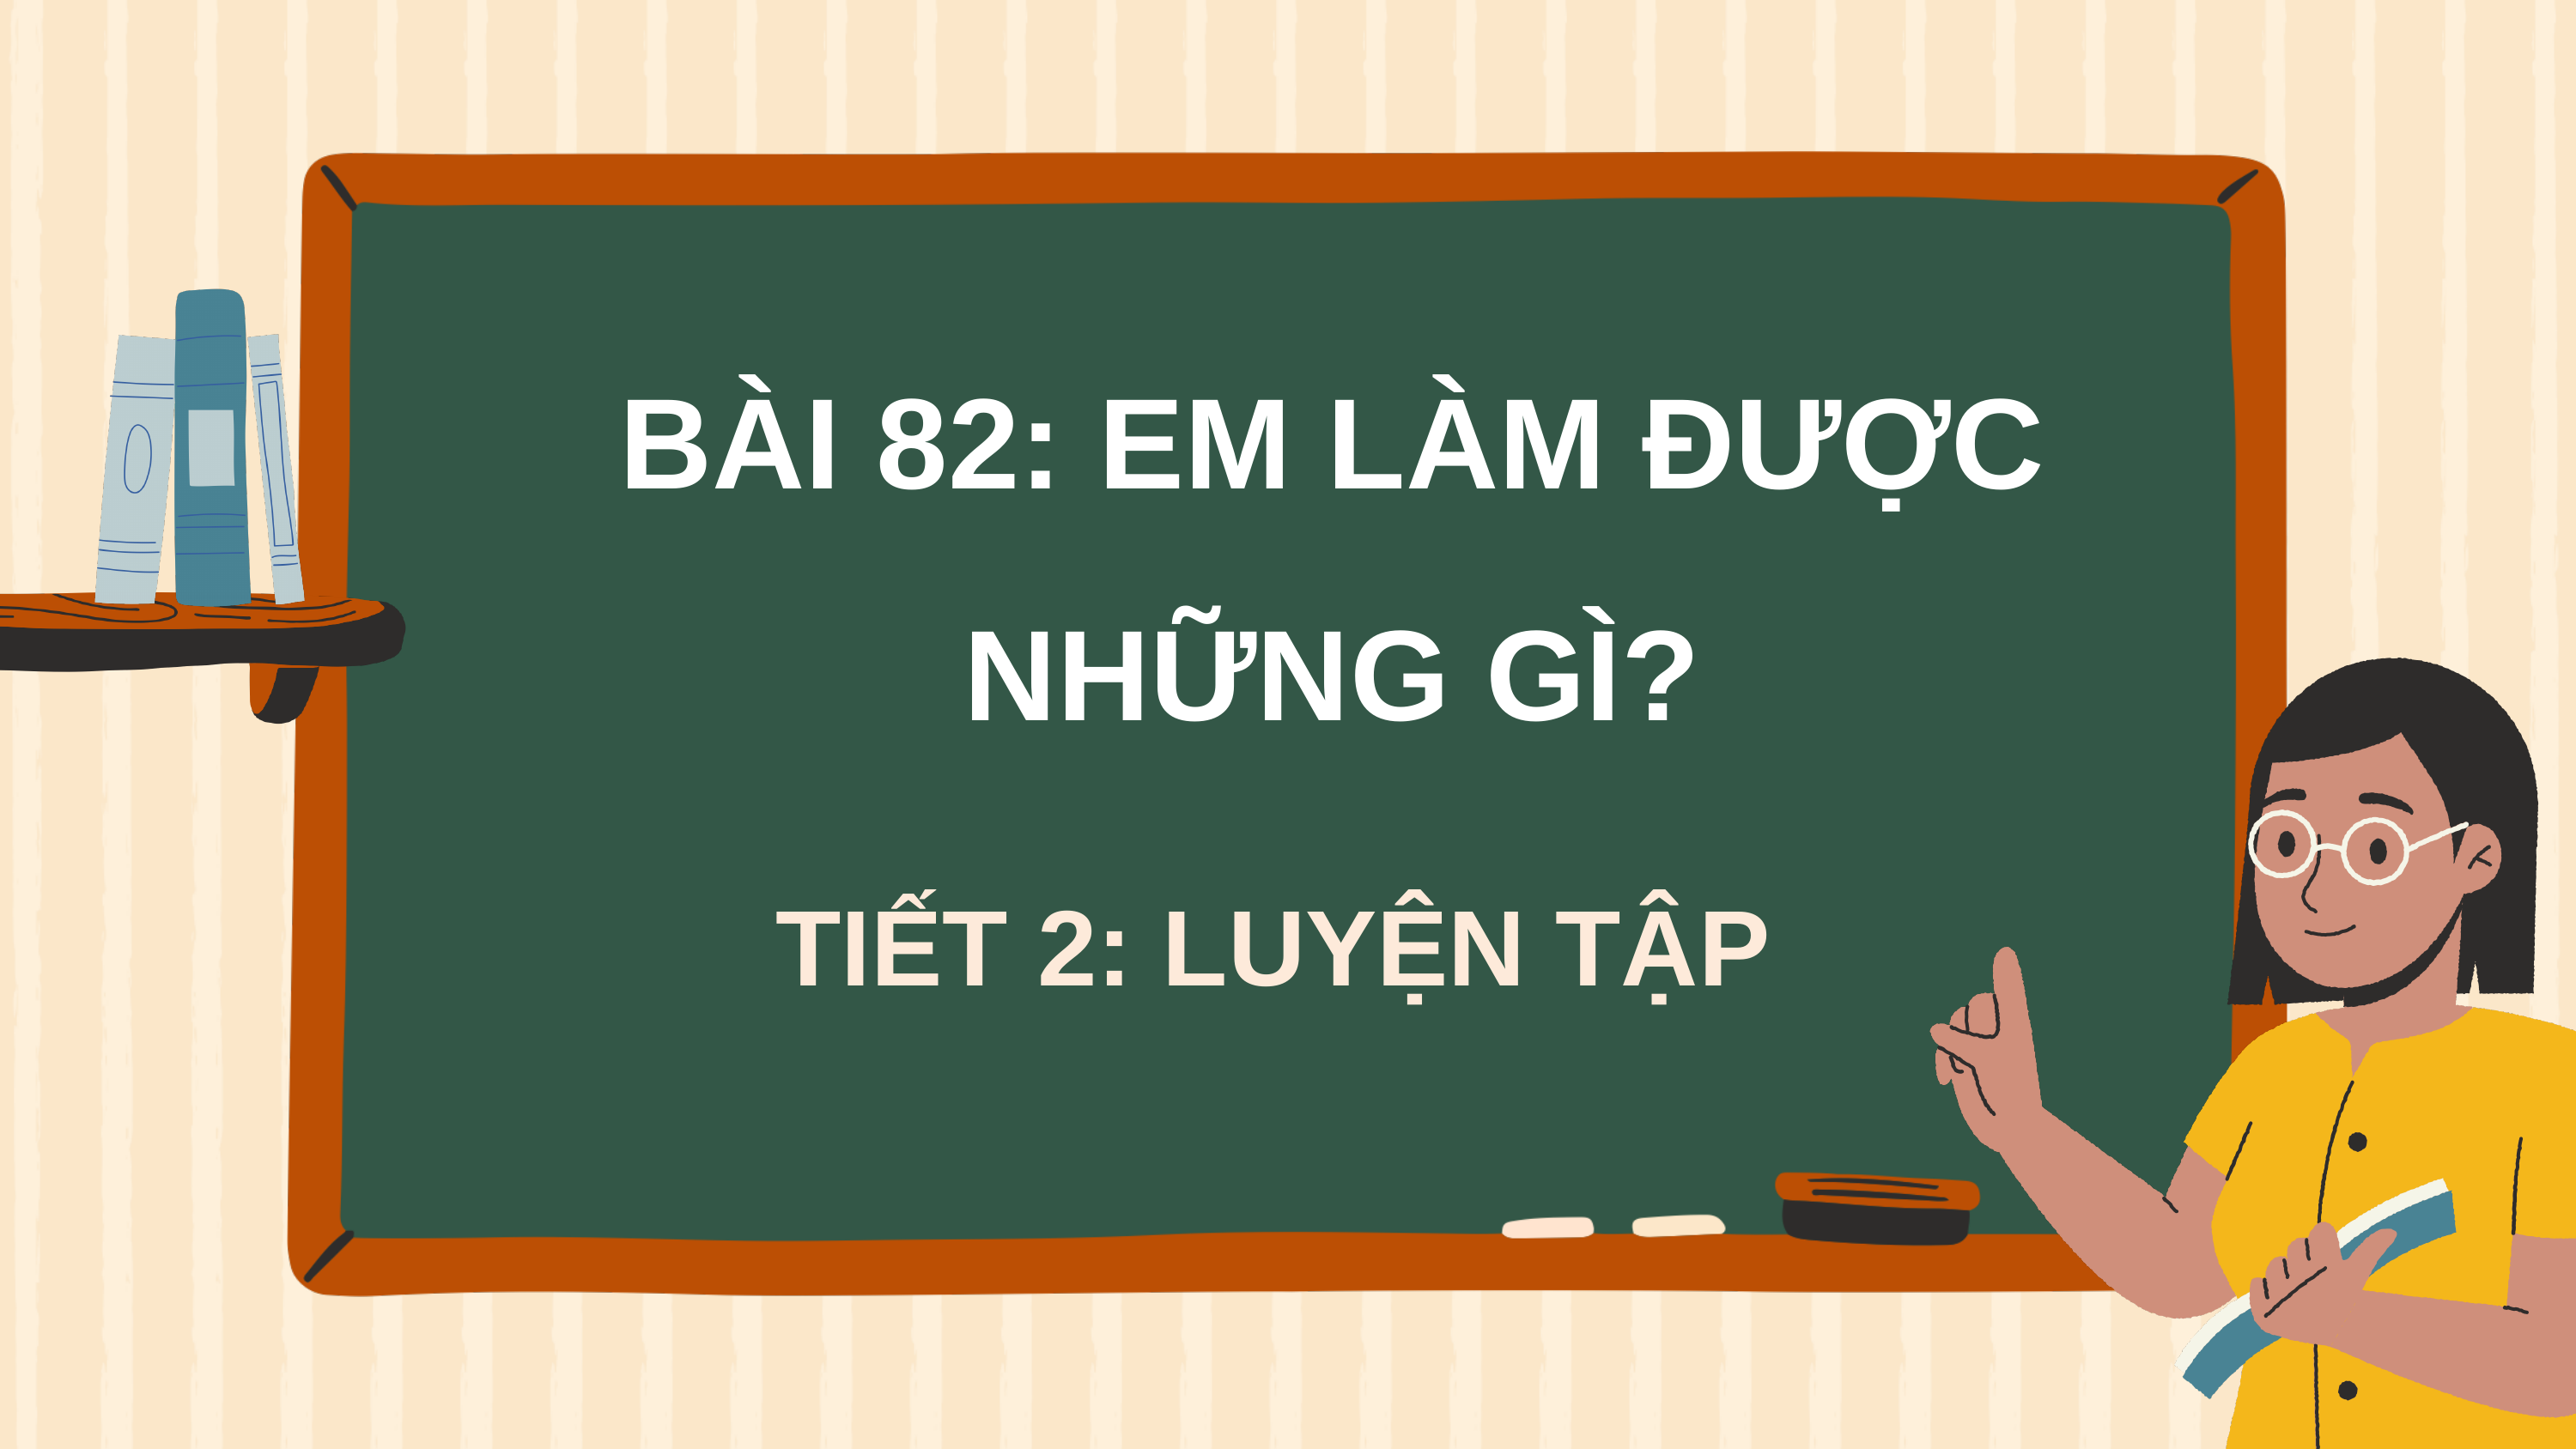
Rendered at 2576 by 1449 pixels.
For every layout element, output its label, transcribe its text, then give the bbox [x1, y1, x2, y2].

text_box [94, 287, 305, 608]
text_box [0, 591, 408, 724]
text_box [0, 0, 2576, 658]
text_box TIẾT 2: LUYỆN TẬP [345, 808, 2231, 1014]
text_box [0, 724, 1929, 1449]
text_box [287, 151, 2289, 1298]
text_box BÀI 82: EM LÀM ĐƯỢC NHỮNG GÌ? [550, 282, 2115, 747]
text_box [1929, 658, 2576, 1449]
